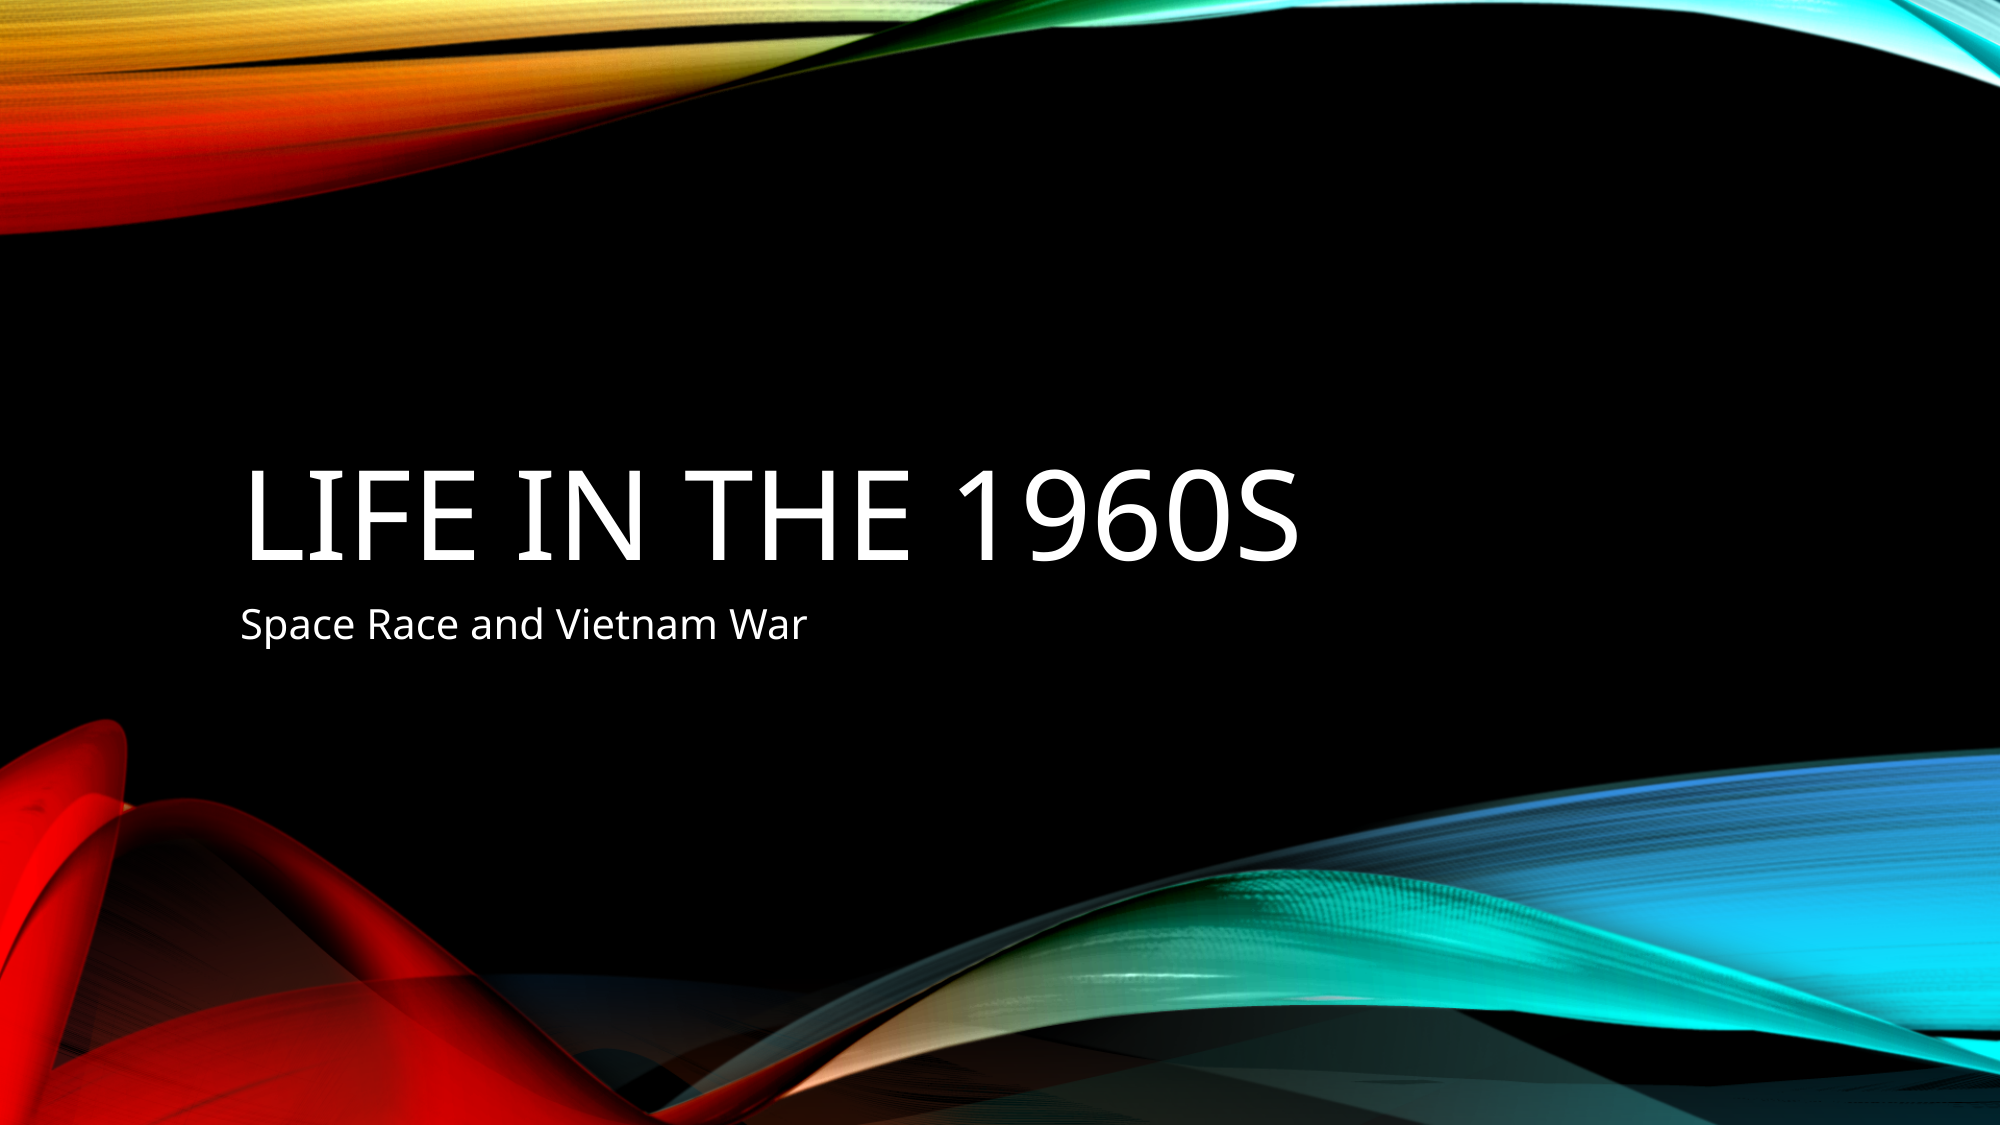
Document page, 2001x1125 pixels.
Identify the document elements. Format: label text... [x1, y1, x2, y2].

subtitle Space Race and Vietnam War [225, 595, 1775, 709]
picture [0, 717, 2000, 1125]
picture [0, 0, 2000, 237]
title Life in the 1960s [225, 295, 1775, 595]
